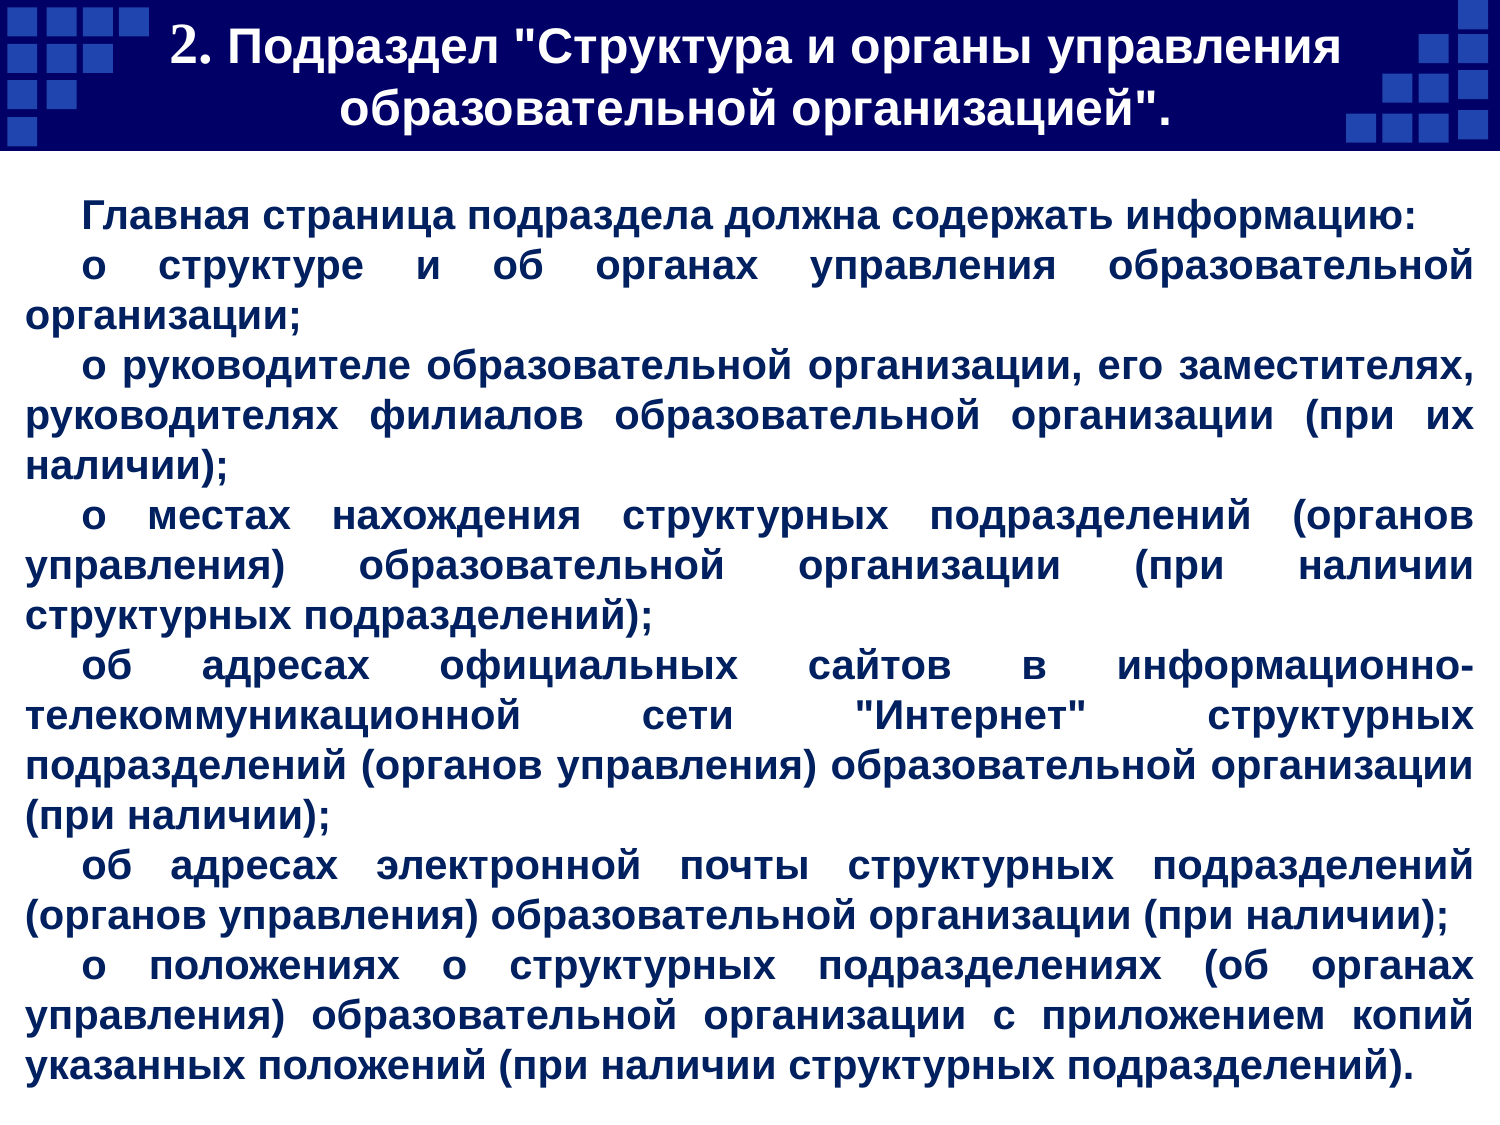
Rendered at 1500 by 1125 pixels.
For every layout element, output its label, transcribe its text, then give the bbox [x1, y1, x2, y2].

list Главная страница подраздела должна содержать информацию: о структуре и об органах управления образовательной организации; о руководителе образовательной организации, его заместителях, руководителях филиалов образовательной организации (при их наличии); о местах нахождения структурных подразделений (органов управления) образовательной организации (при наличии структурных подразделений); об адресах официальных сайтов в информационно-телекоммуникационной сети "Интернет" структурных подразделений (органов управления) образовательной организации (при наличии); об адресах электронной почты структурных подразделений (органов управления) образовательной организации (при наличии); о положениях о структурных подразделениях (об органах управления) образовательной организации с приложением копий указанных положений (при наличии структурных подразделений). [24, 187, 1475, 1125]
title 2. Подраздел "Структура и органы управления образовательной организацией". [37, 5, 1475, 137]
